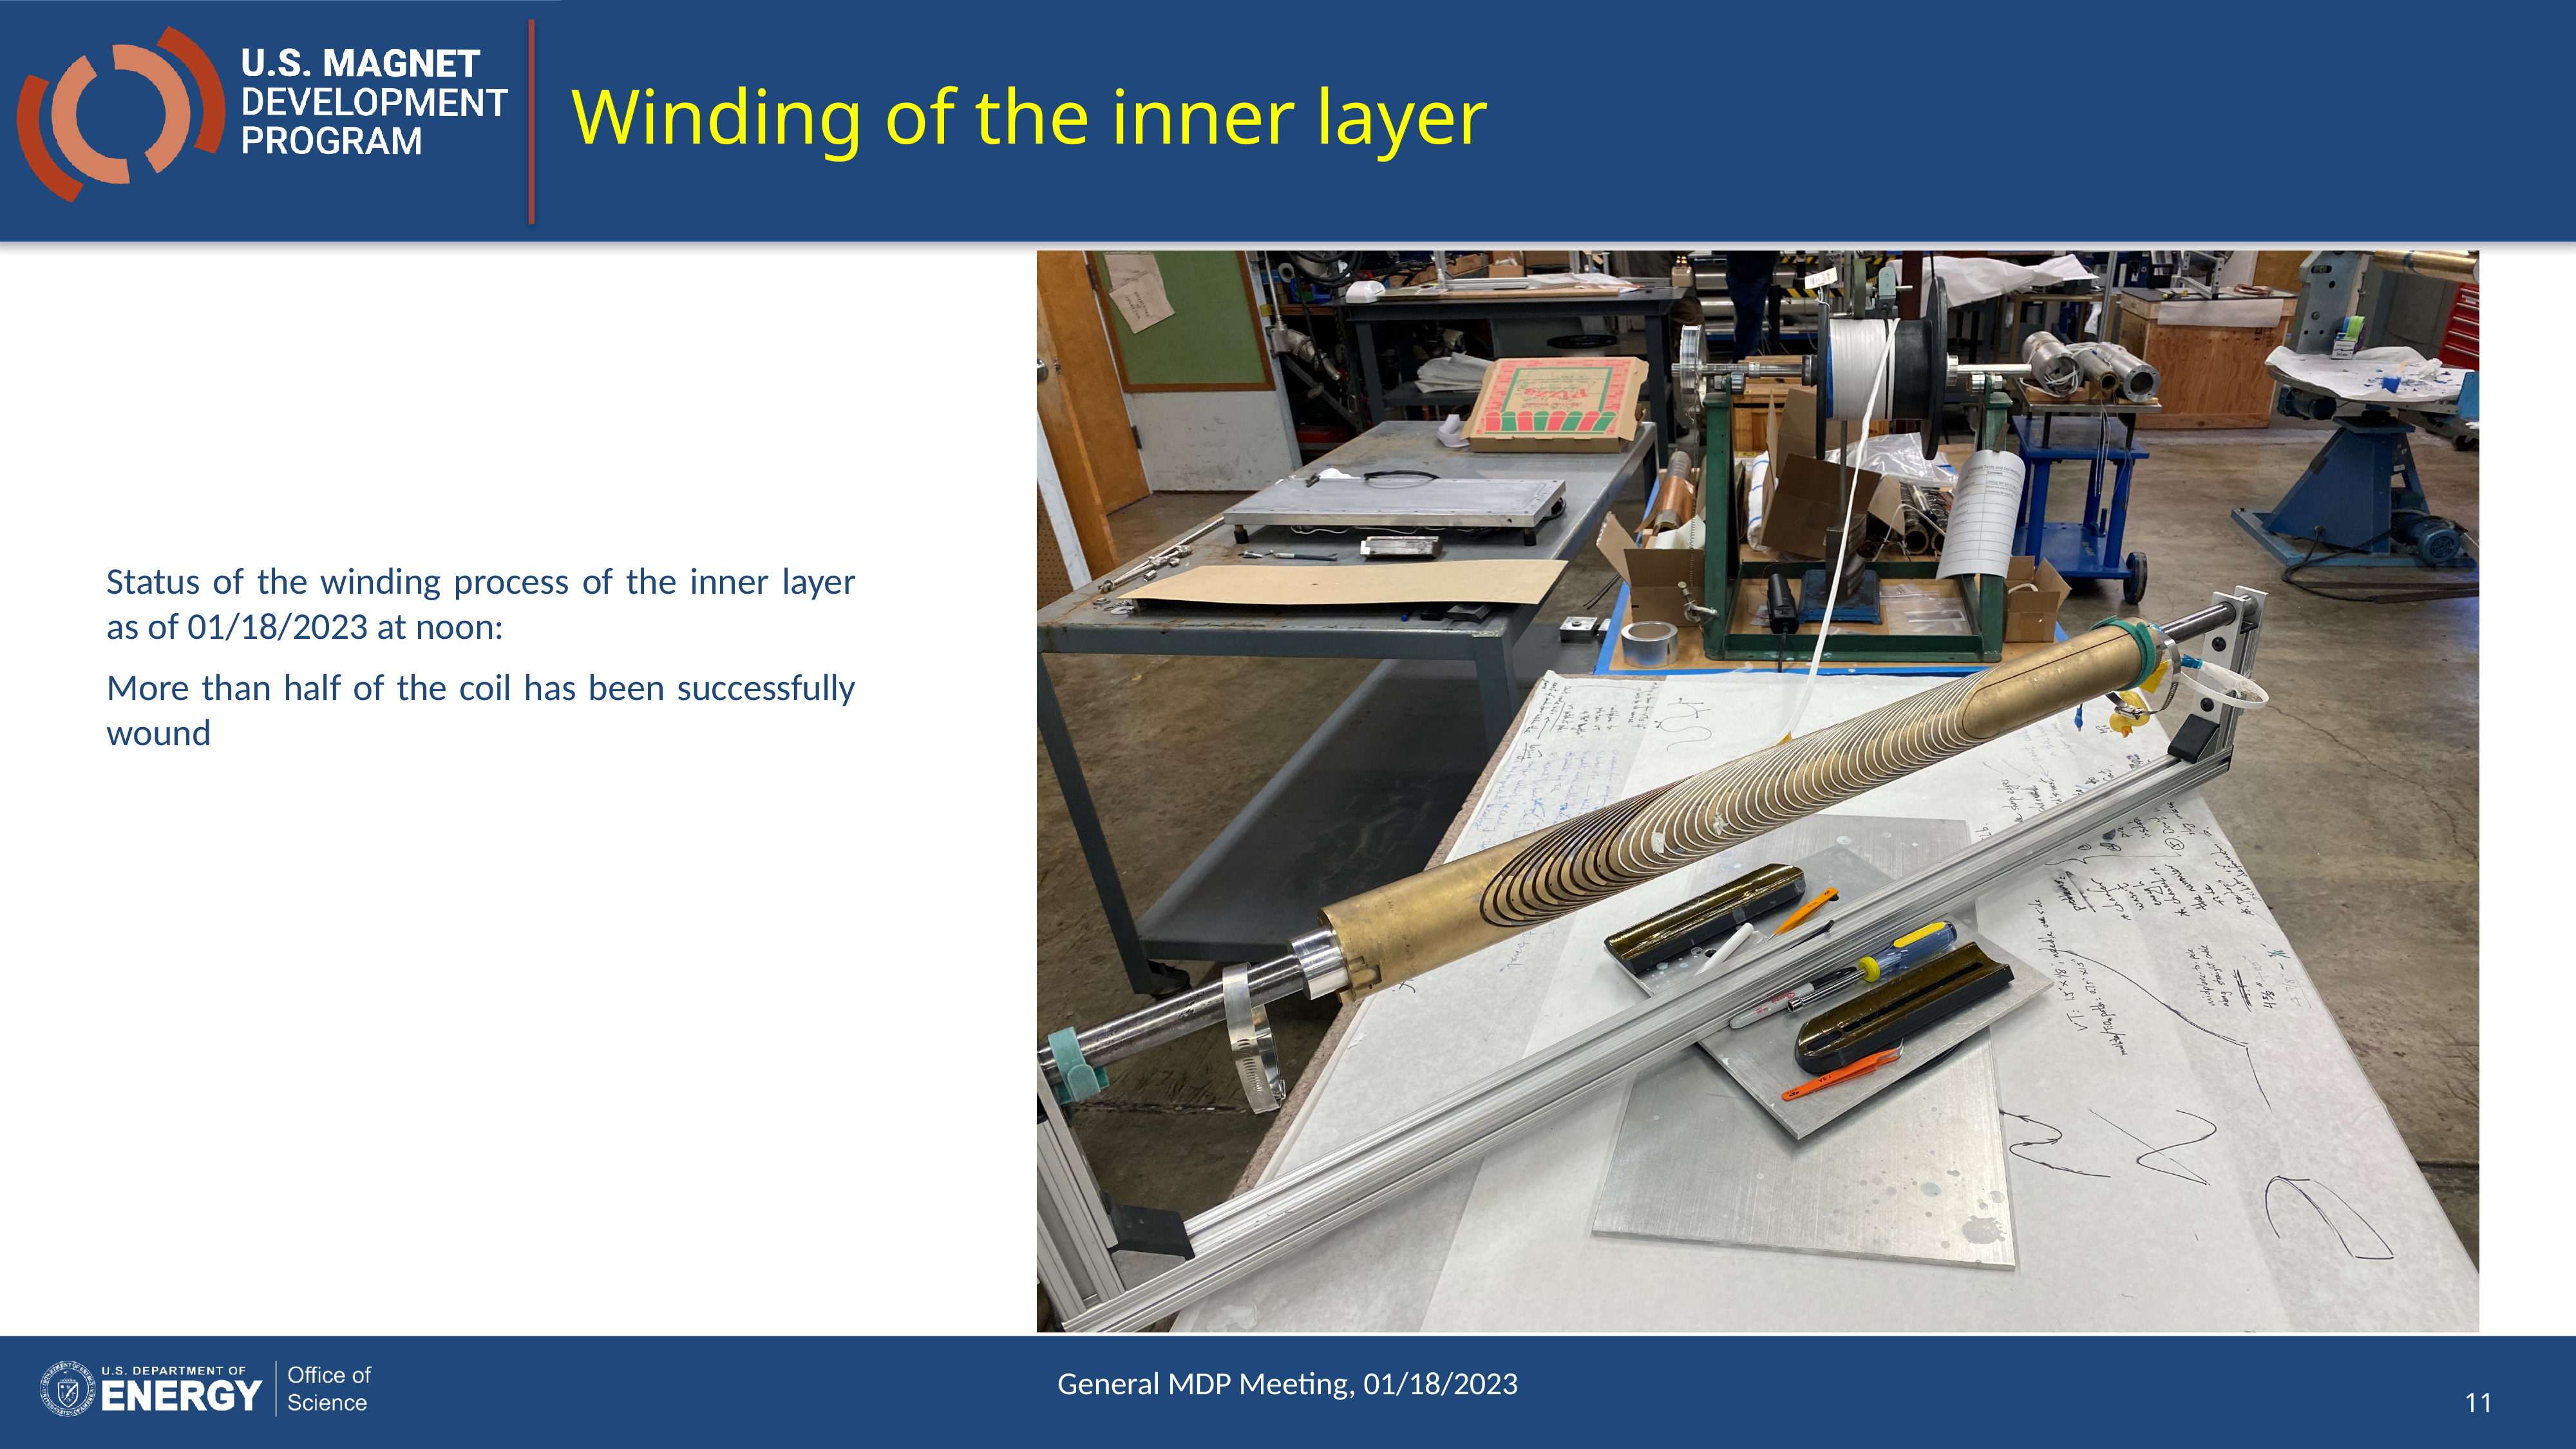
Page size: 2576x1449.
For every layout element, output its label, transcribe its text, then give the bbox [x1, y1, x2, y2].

slide_number 11 [2453, 1379, 2505, 1429]
footer General MDP Meeting, 01/18/2023 [853, 1343, 1723, 1421]
picture [1037, 251, 2479, 1332]
text_box Status of the winding process of the inner layer as of 01/18/2023 at noon: More than half of the coil has been successfully wound [97, 547, 867, 763]
title Winding of the inner layer [560, 0, 2576, 232]
picture [17, 26, 508, 203]
picture [40, 1361, 372, 1417]
